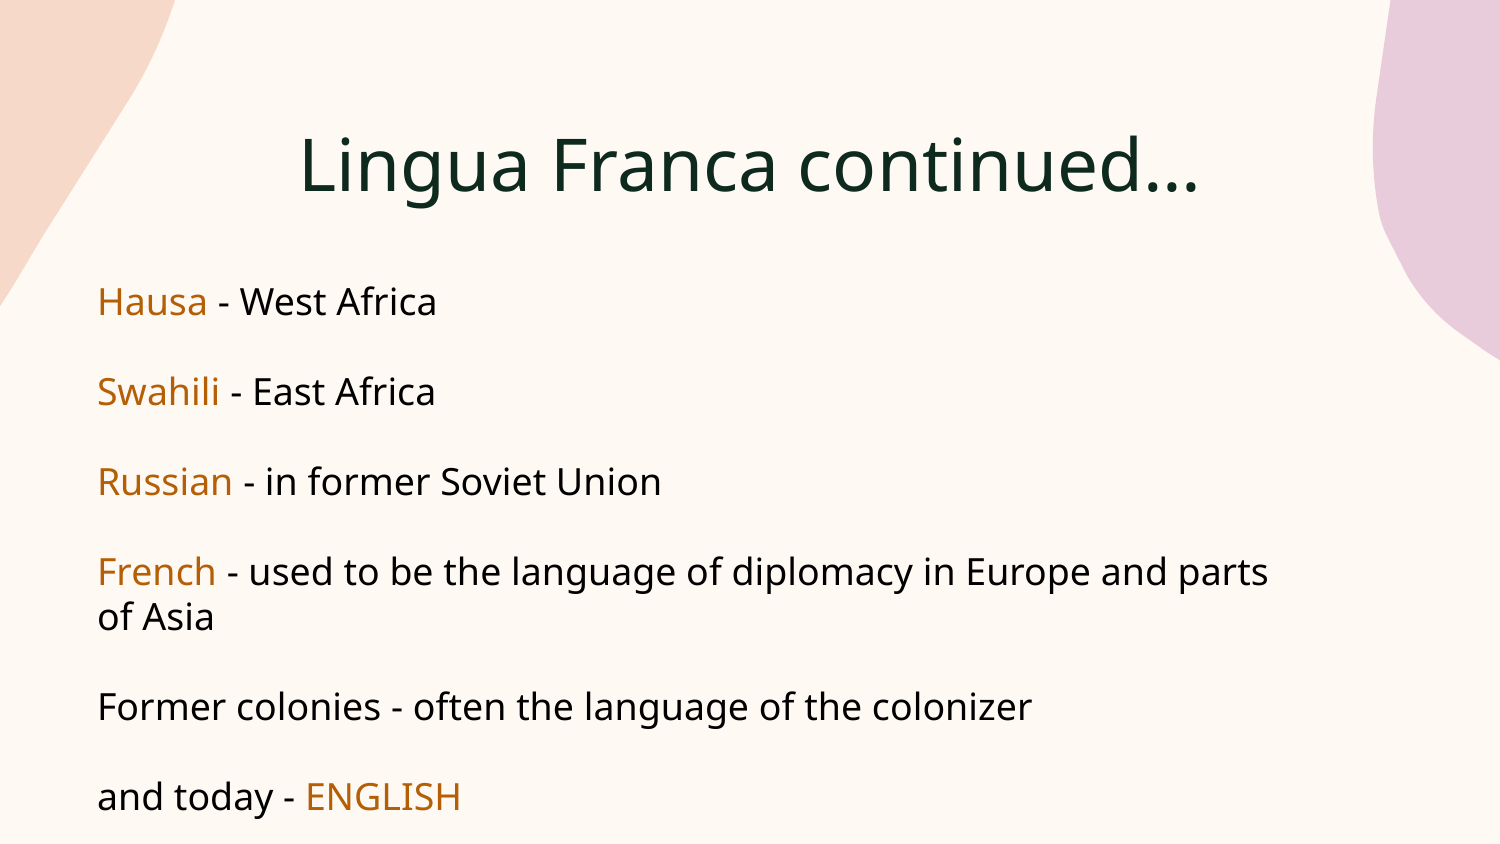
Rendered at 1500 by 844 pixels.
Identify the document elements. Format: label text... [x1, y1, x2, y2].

title Lingua Franca continued… [116, 88, 1383, 237]
text_box Hausa - West Africa Swahili - East Africa Russian - in former Soviet Union French - used to be the language of diplomacy in Europe and parts of Asia Former colonies - often the language of the colonizer and today - ENGLISH [82, 262, 1301, 833]
